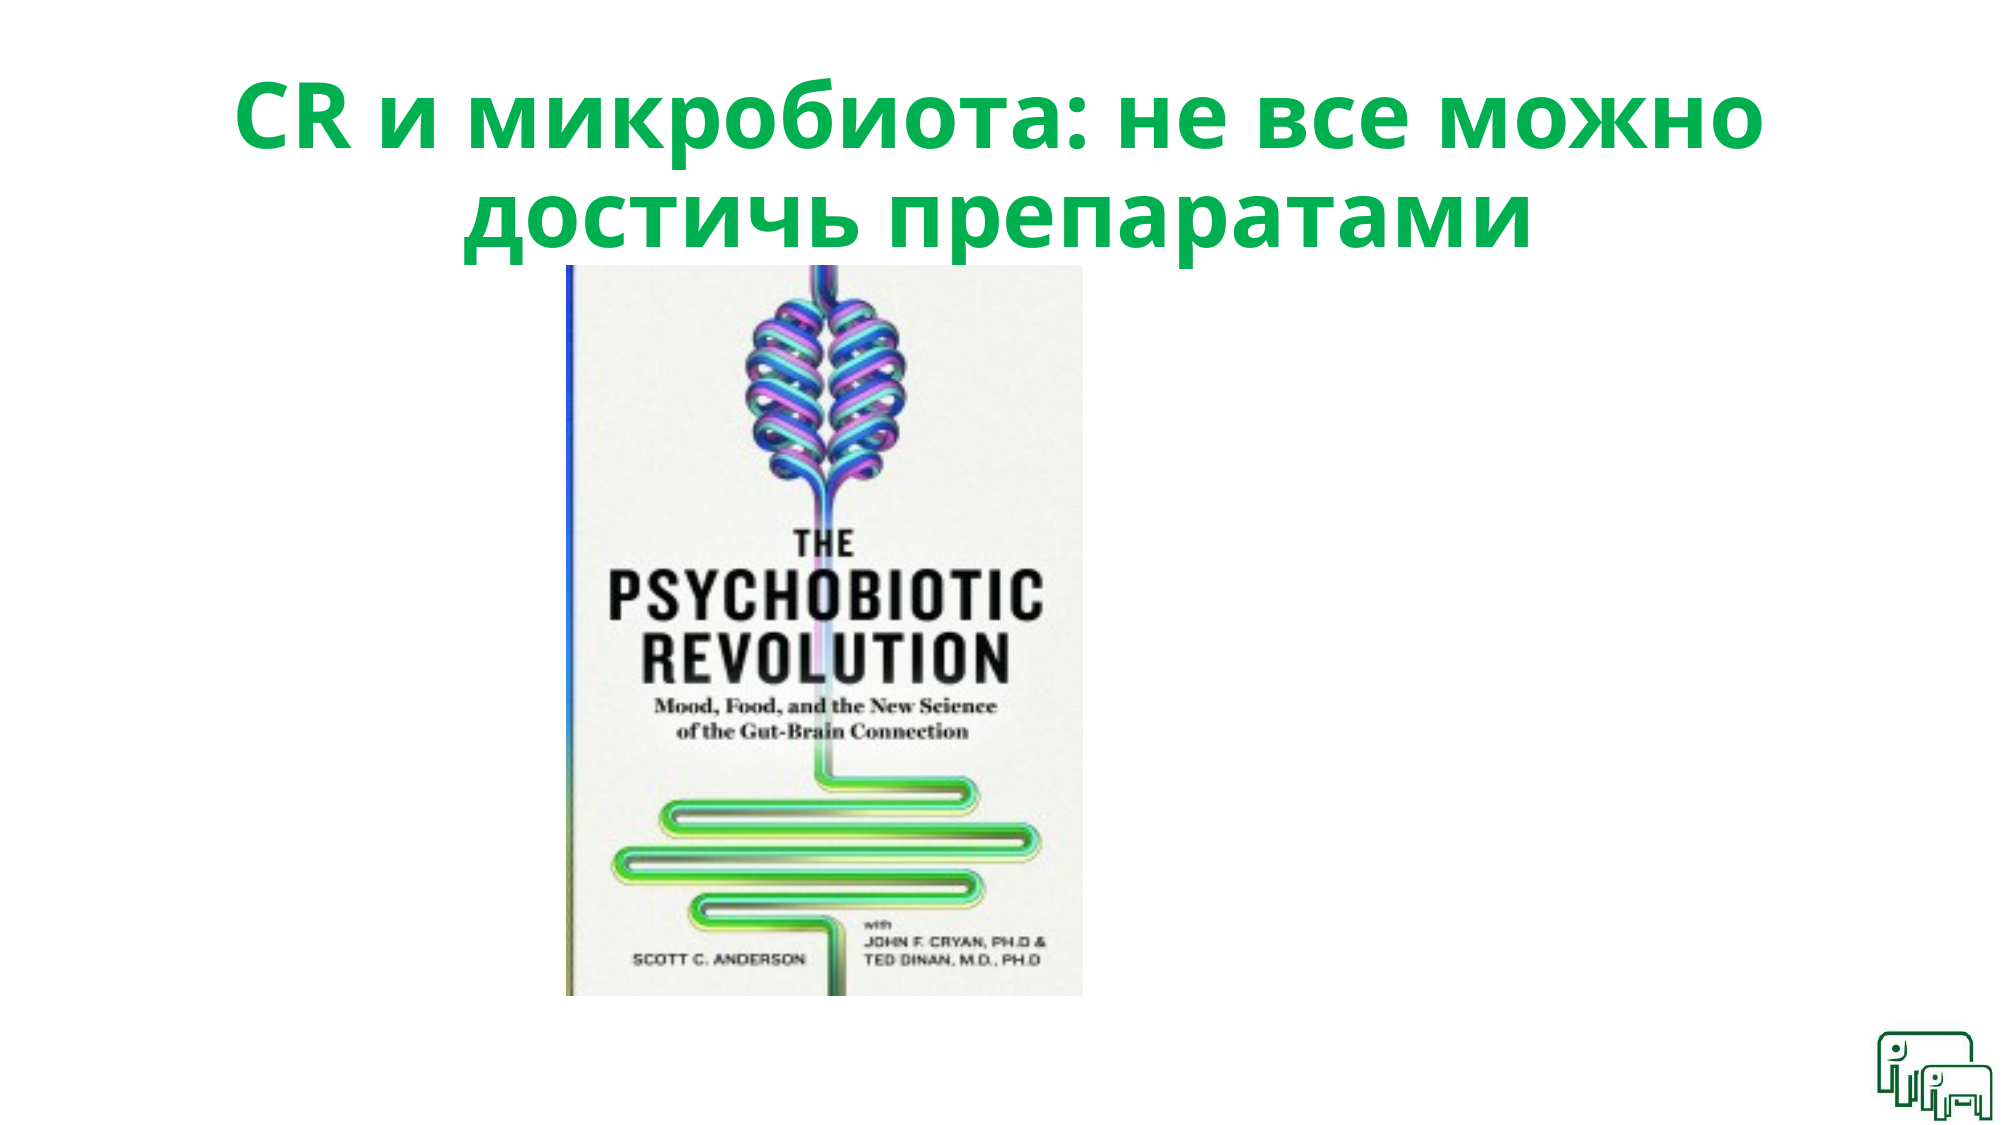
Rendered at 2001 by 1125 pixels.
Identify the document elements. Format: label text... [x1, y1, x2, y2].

picture [1871, 1019, 2000, 1125]
title CR и микробиота: не все можно достичь препаратами [137, 59, 1863, 278]
picture [566, 265, 1083, 997]
